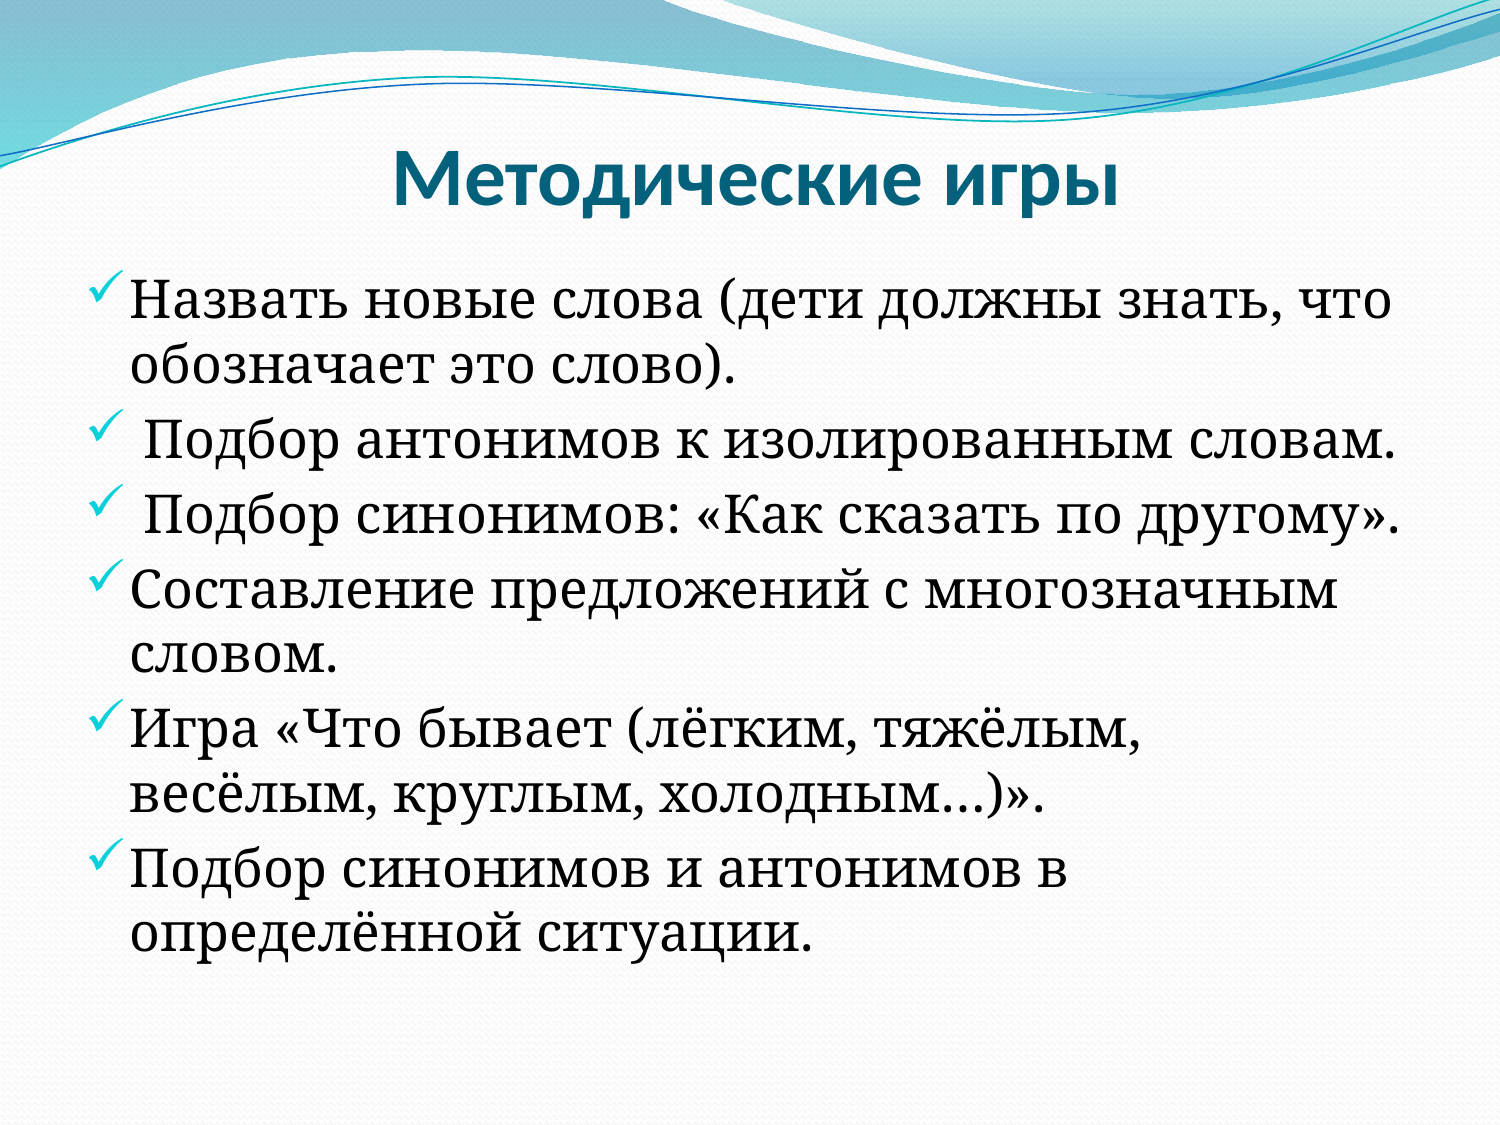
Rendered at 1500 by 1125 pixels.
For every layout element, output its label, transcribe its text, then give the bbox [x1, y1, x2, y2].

list Назвать новые слова (дети должны знать, что обозначает это слово). Подбор антонимов к изолированным словам. Подбор синонимов: «Как сказать по другому». Составление предложений с многозначным словом. Игра «Что бывает (лёгким, тяжёлым, весёлым, круглым, холодным…)». Подбор синонимов и антонимов в определённой ситуации. [70, 257, 1421, 978]
title Методические игры [82, 35, 1432, 223]
